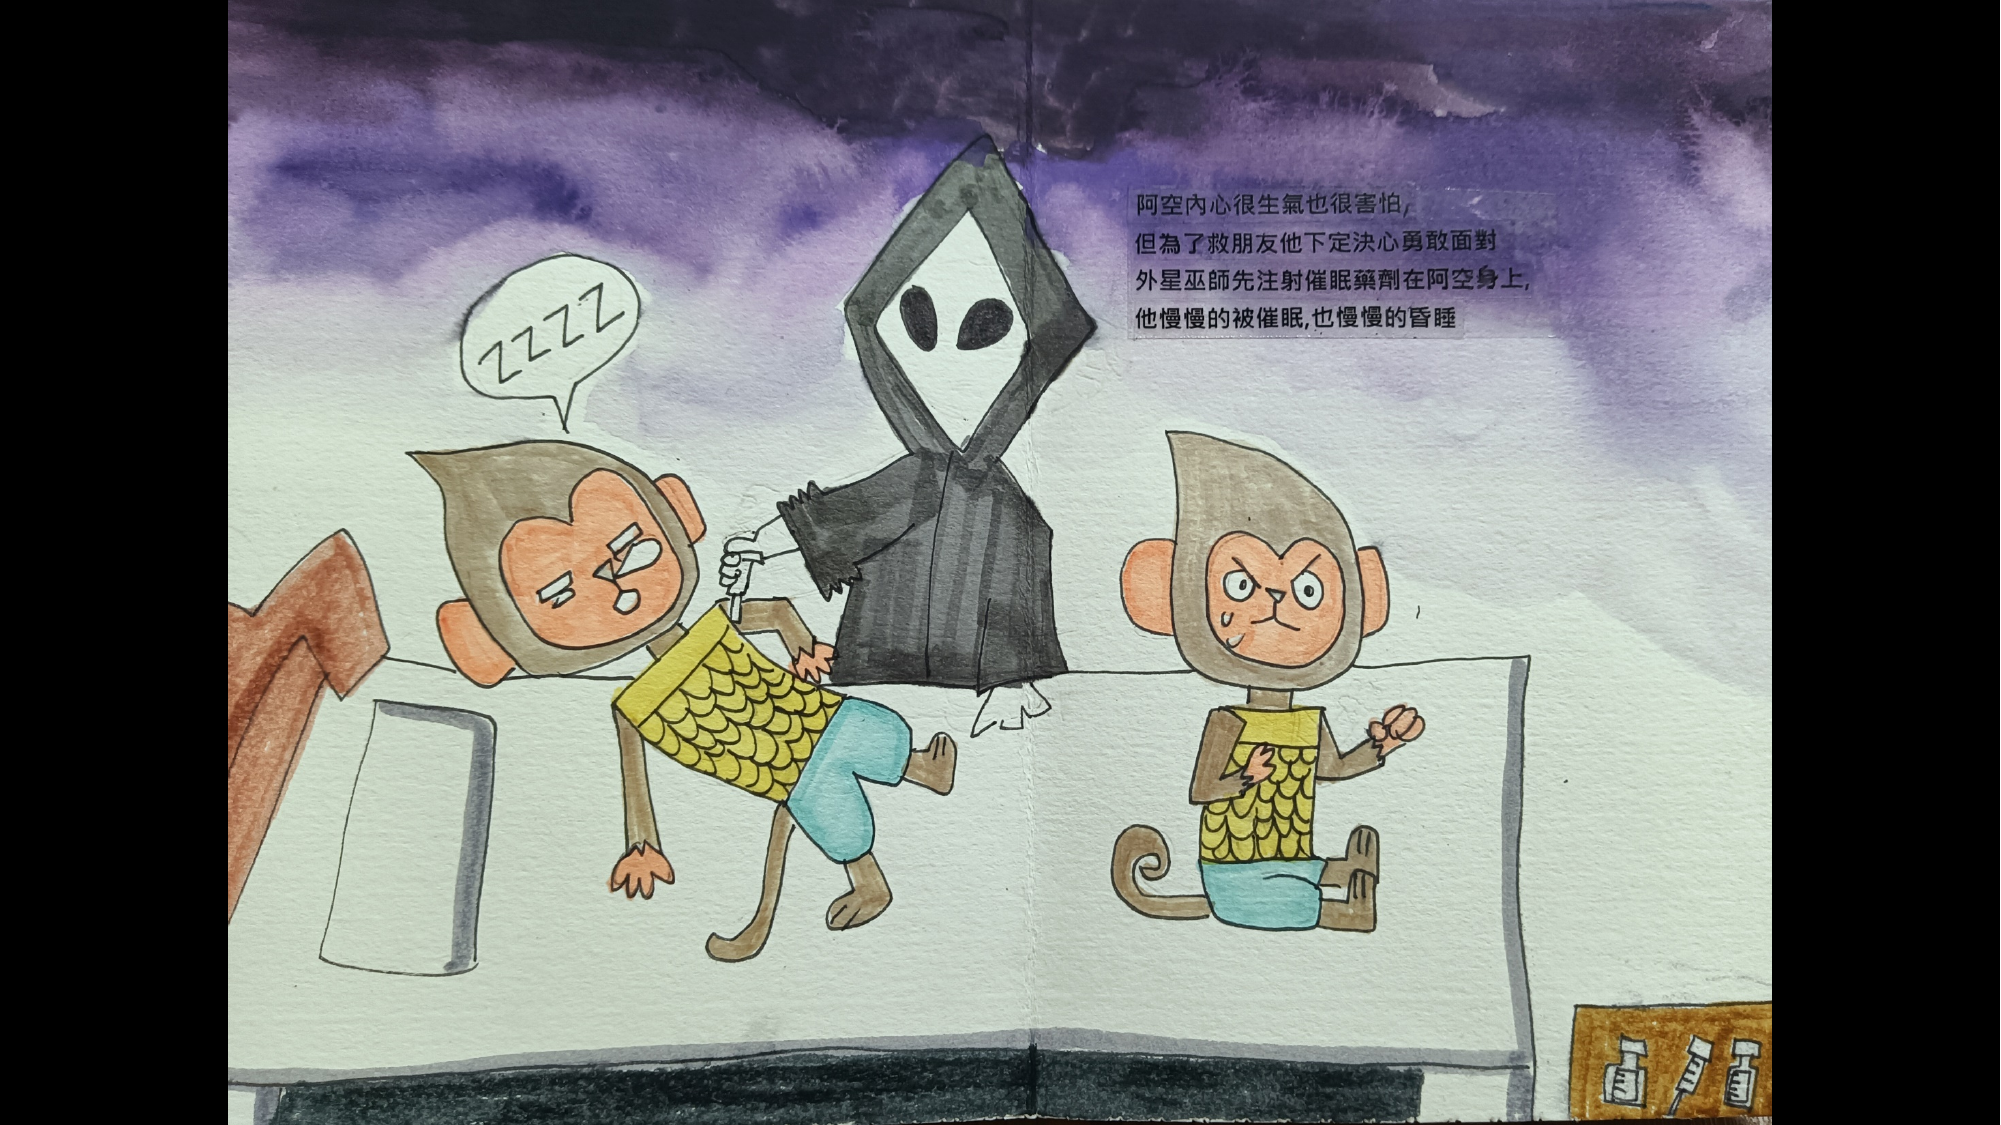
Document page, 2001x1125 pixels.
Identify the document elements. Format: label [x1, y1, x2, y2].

picture [228, 0, 1772, 1125]
text_box [1772, 0, 2000, 1125]
text_box [0, 0, 228, 1125]
